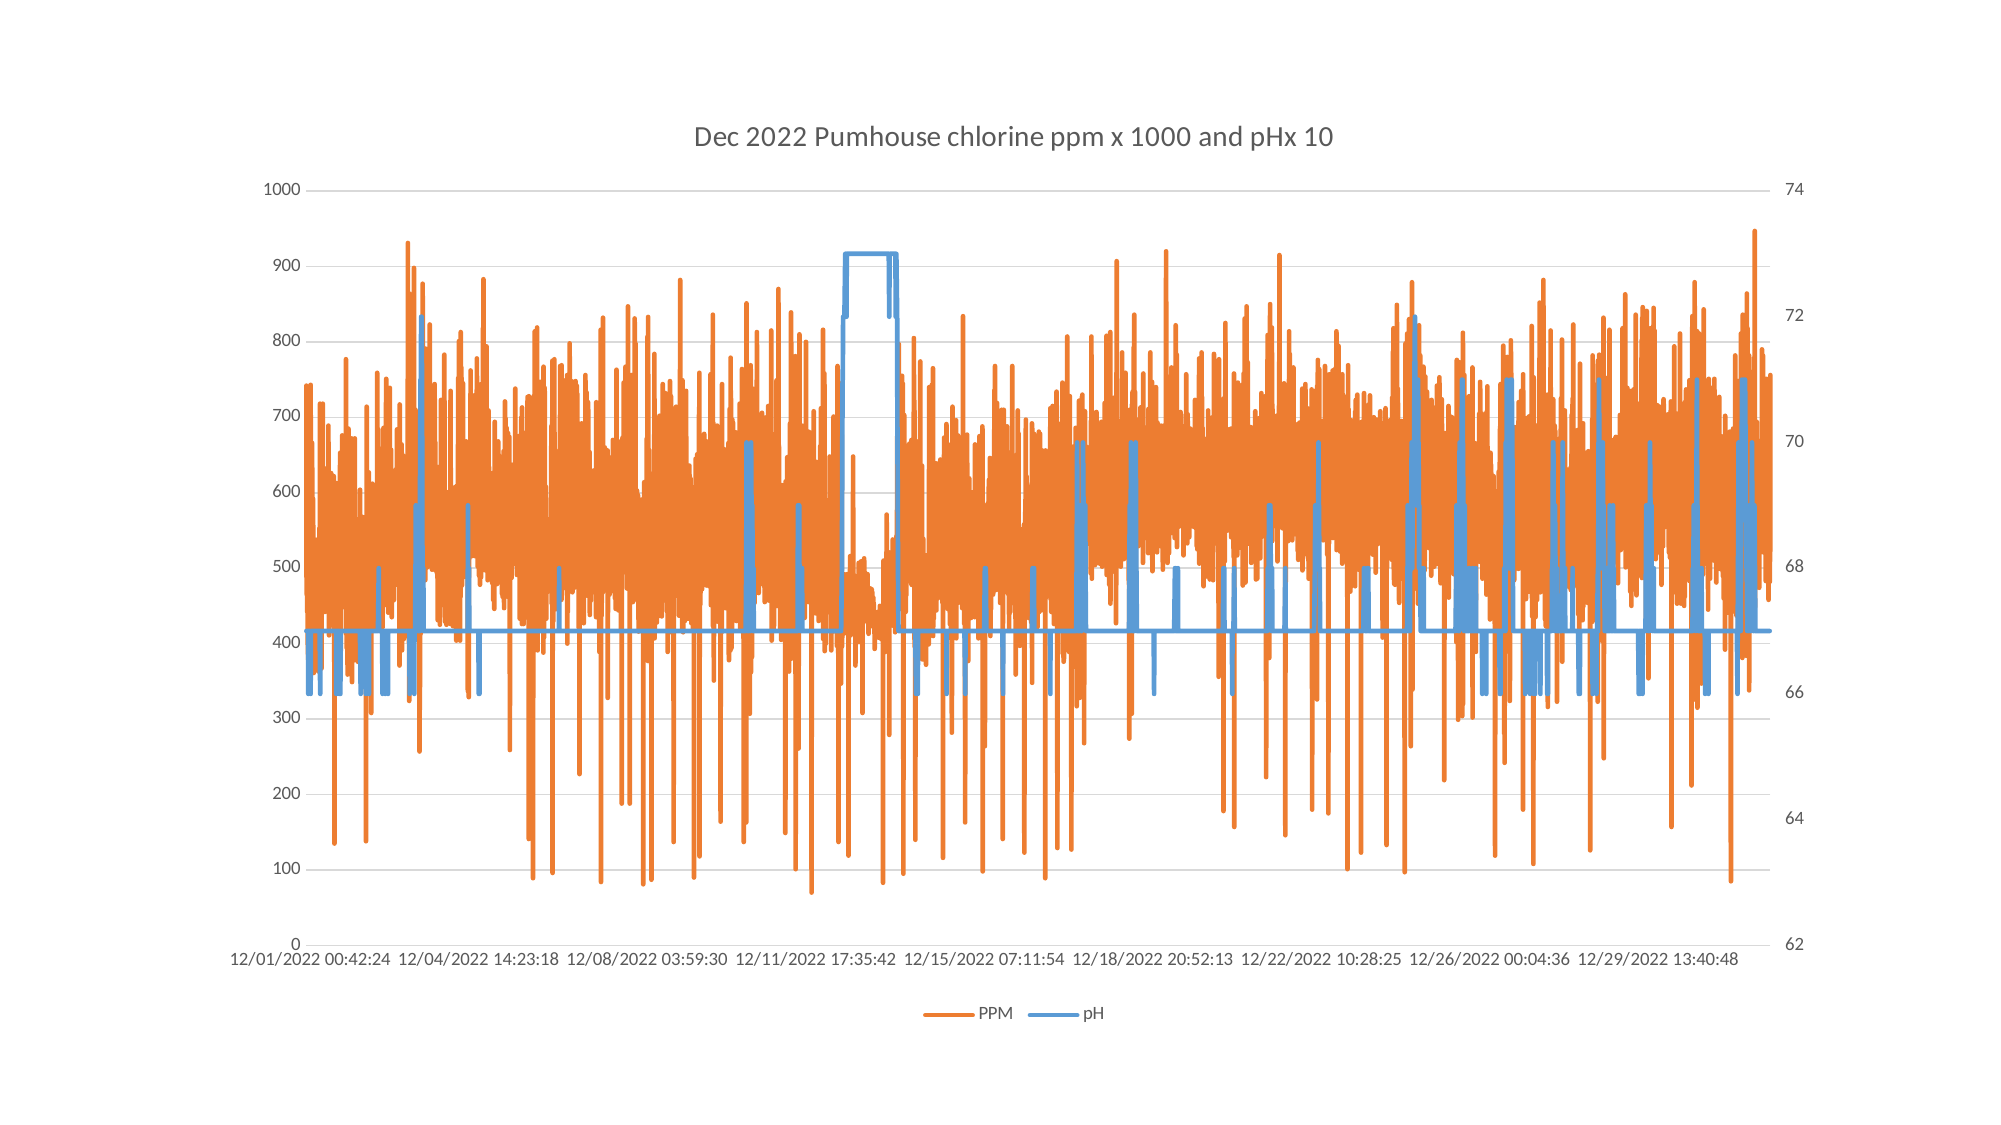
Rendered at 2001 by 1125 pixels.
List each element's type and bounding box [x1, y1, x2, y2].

chart [191, 88, 1838, 1031]
